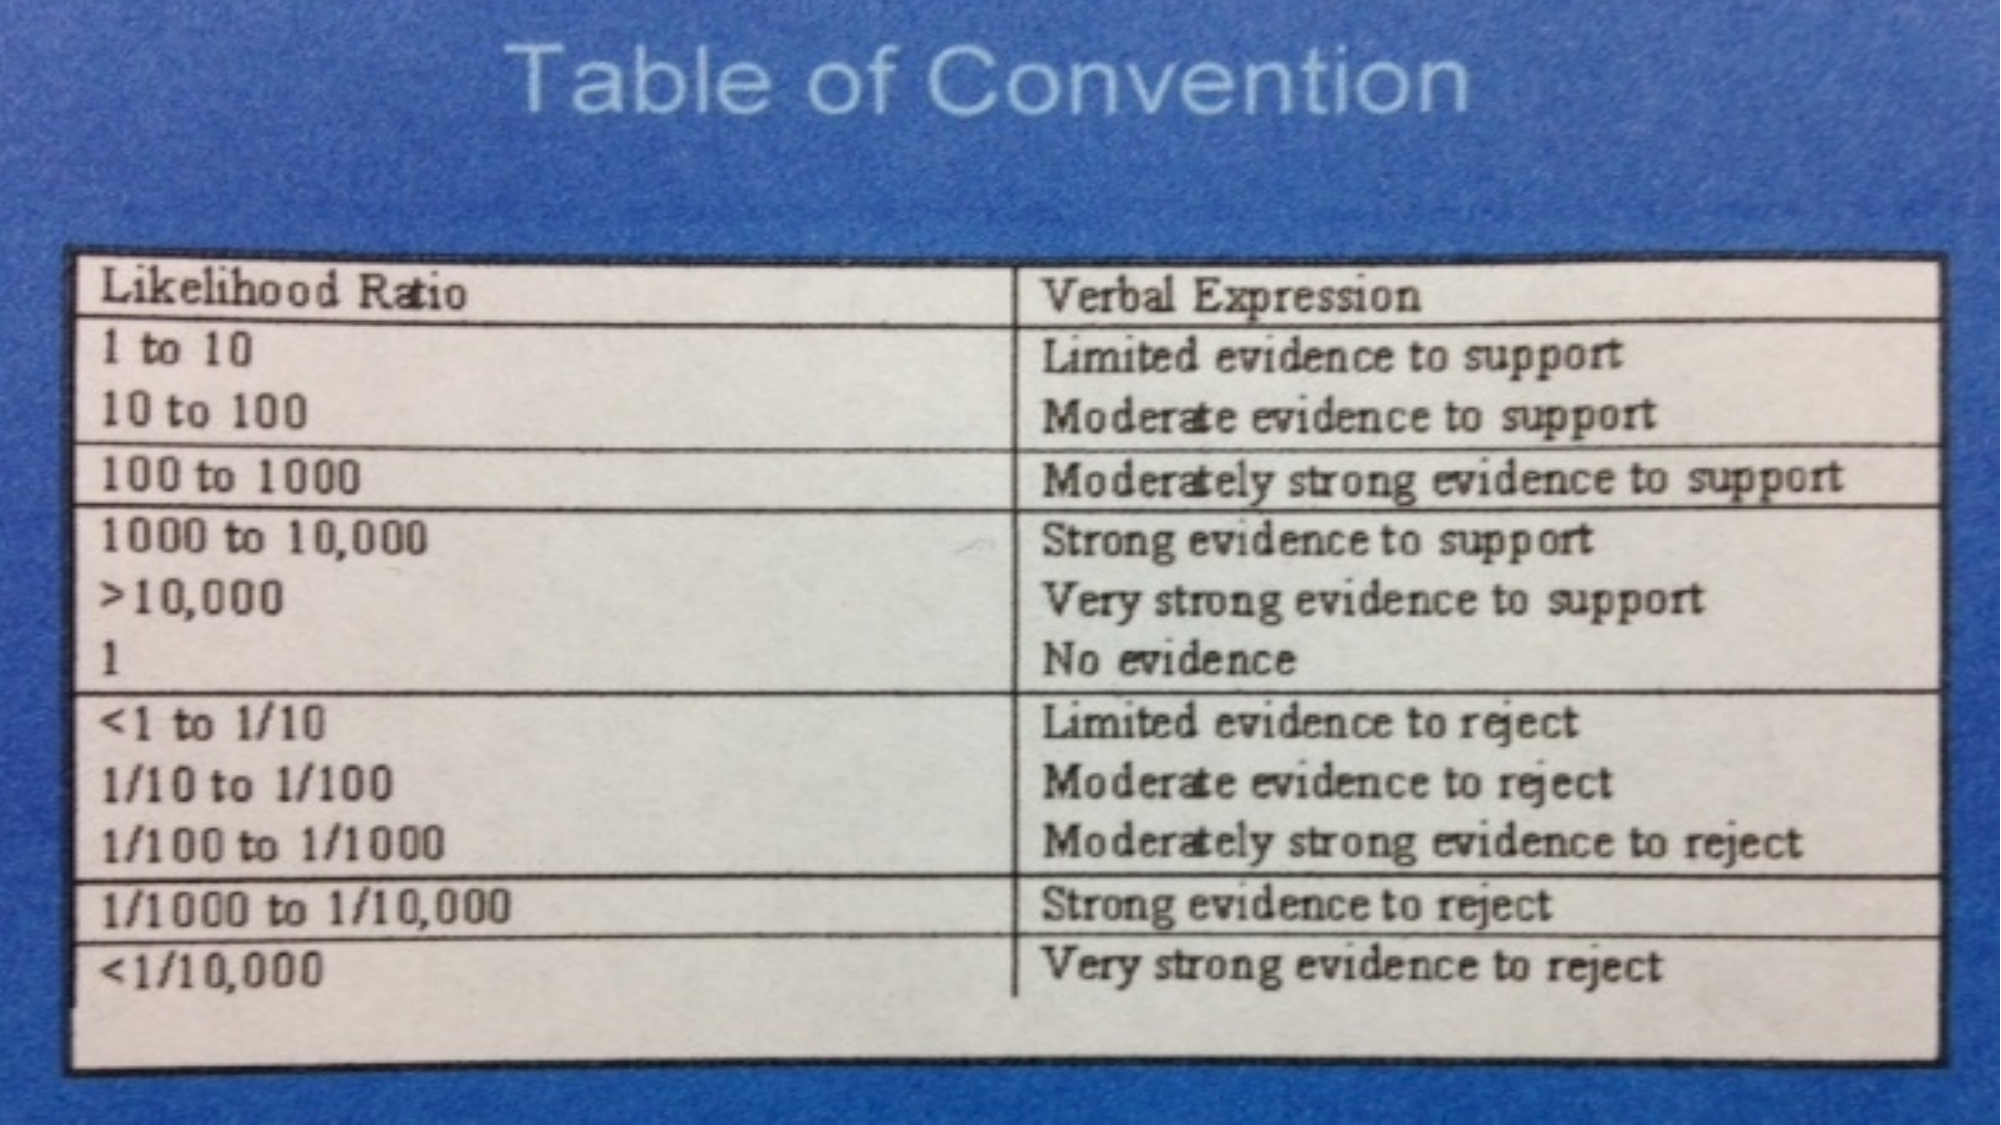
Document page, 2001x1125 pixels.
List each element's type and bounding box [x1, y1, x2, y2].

list [0, 0, 2000, 1125]
